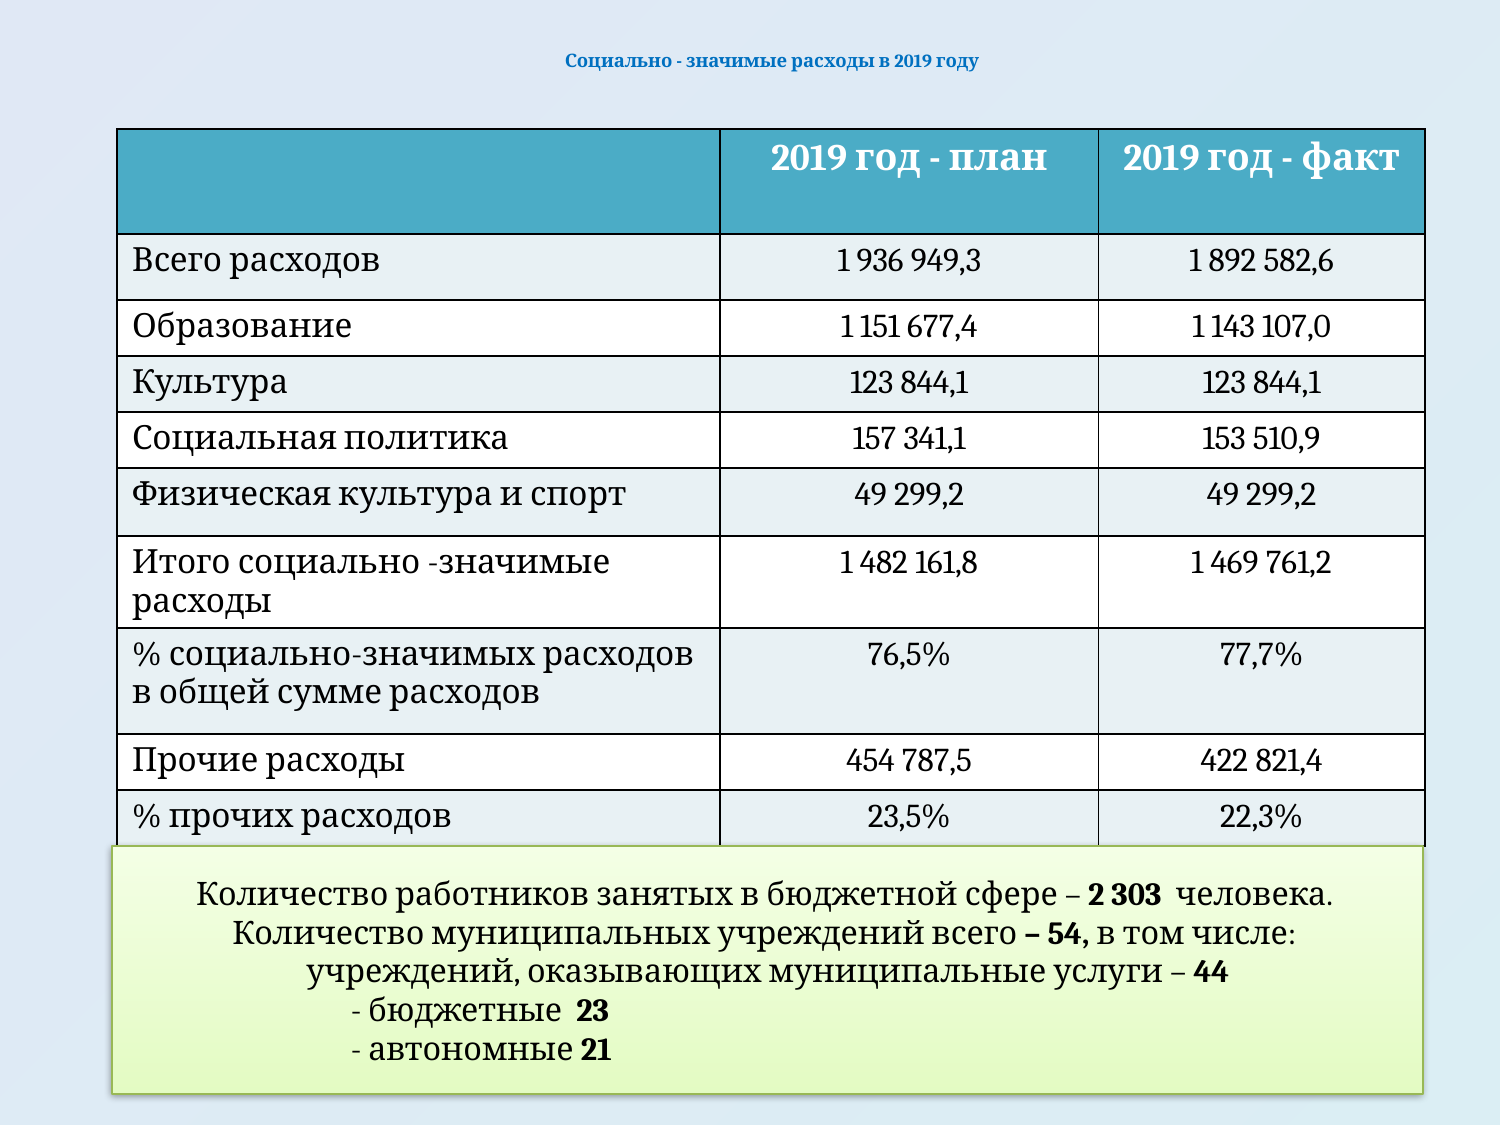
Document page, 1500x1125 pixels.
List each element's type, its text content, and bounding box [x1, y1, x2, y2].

table_cell 454 787,5 [721, 735, 1098, 789]
table_cell 422 821,4 [1099, 735, 1424, 789]
table_cell 49 299,2 [721, 469, 1098, 535]
table_cell Культура [118, 357, 719, 411]
table_cell 1 469 761,2 [1099, 537, 1424, 627]
table_cell 123 844,1 [721, 357, 1098, 411]
table_cell 22,3% [1099, 791, 1424, 845]
table_cell 1 936 949,3 [721, 235, 1098, 299]
table_cell 157 341,1 [721, 413, 1098, 467]
table_cell 1 892 582,6 [1099, 235, 1424, 299]
table_header 2019 год - план [721, 130, 1098, 233]
table_header 2019 год - факт [1099, 130, 1424, 233]
table_cell Итого социально -значимые расходы [118, 537, 719, 627]
table_cell % социально-значимых расходов в общей сумме расходов [118, 629, 719, 733]
table_cell 49 299,2 [1099, 469, 1424, 535]
table_cell 23,5% [721, 791, 1098, 843]
table_cell Образование [118, 301, 719, 355]
title Социально - значимые расходы в 2019 году [115, 17, 1429, 103]
table_cell Физическая культура и спорт [118, 469, 719, 535]
table_cell % прочих расходов [118, 791, 719, 843]
table_cell 76,5% [721, 629, 1098, 733]
table_cell 123 844,1 [1099, 357, 1424, 411]
text_box Количество работников занятых в бюджетной сфере – 2 303 человека. Количество муниципальных учреждений всего – 54, в том числе: учреждений, оказывающих муниципальные услуги – 44 - бюджетные 23 - автономные 21 [111, 845, 1424, 1095]
table_cell Социальная политика [118, 413, 719, 467]
table_cell 1 143 107,0 [1099, 301, 1424, 355]
table_cell 1 482 161,8 [721, 537, 1098, 627]
table_cell 1 151 677,4 [721, 301, 1098, 355]
table_cell 77,7% [1099, 629, 1424, 733]
table_cell 153 510,9 [1099, 413, 1424, 467]
table_cell Всего расходов [118, 235, 719, 299]
table_cell Прочие расходы [118, 735, 719, 789]
table_header [118, 130, 719, 233]
